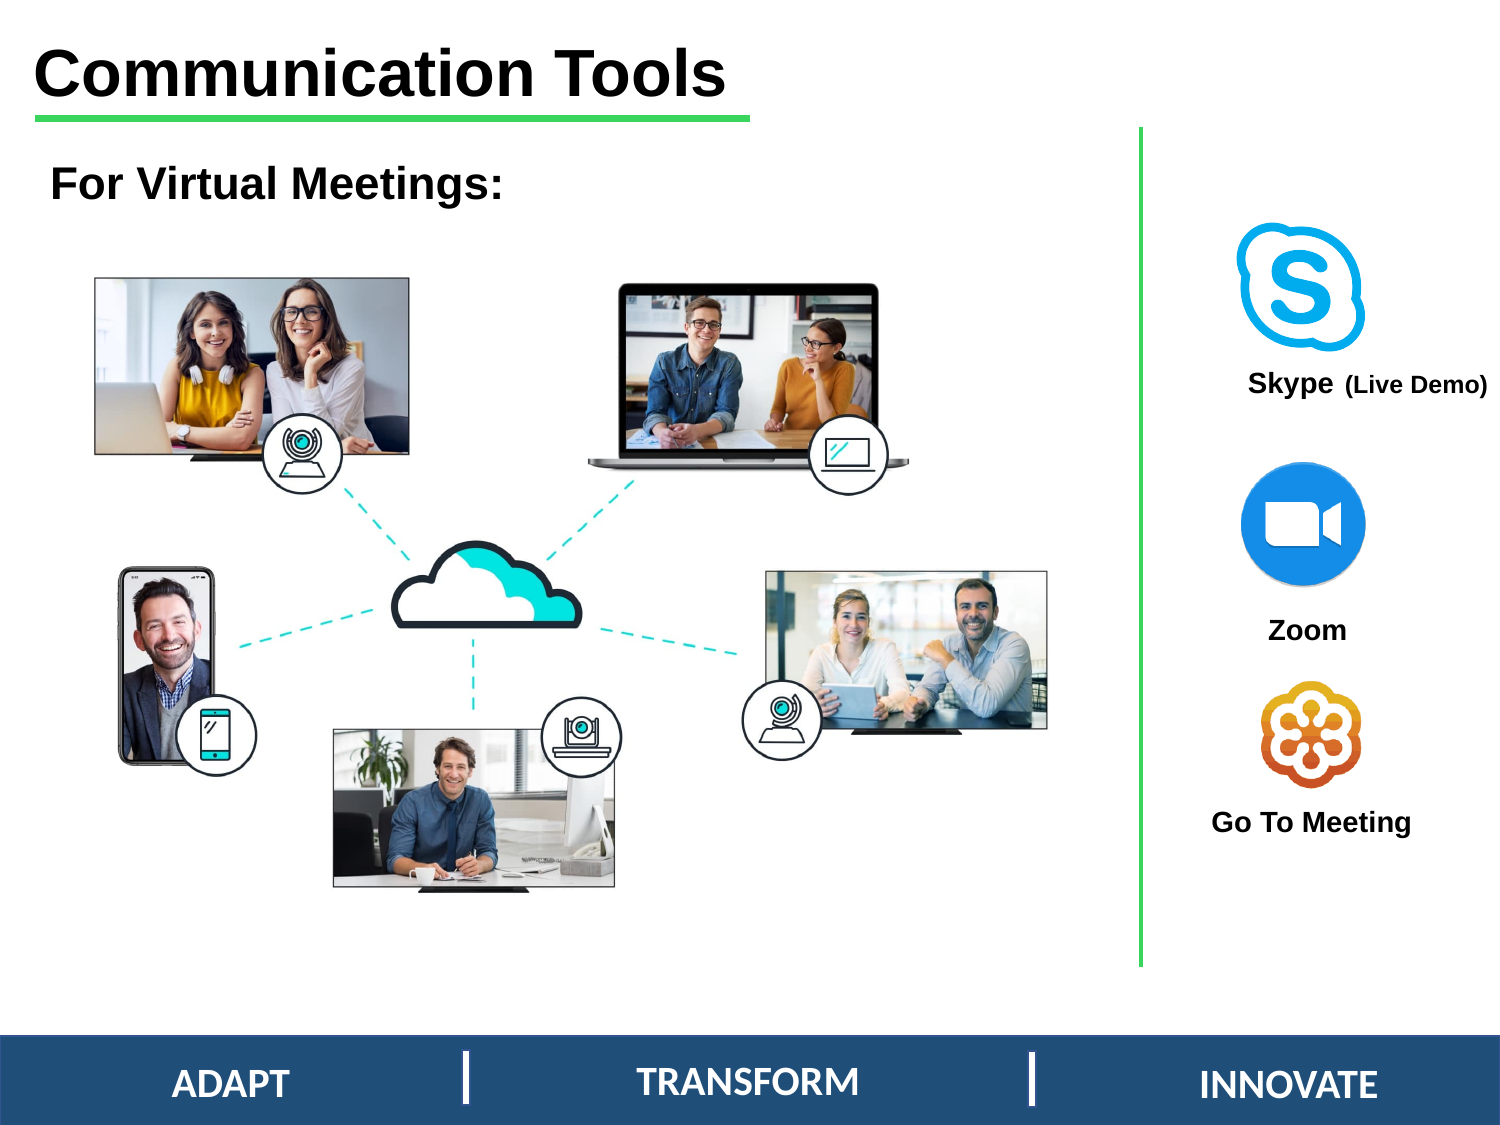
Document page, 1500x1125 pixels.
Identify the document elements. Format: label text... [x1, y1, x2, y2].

text_box Zoom [1253, 603, 1364, 654]
text_box Communication Tools [18, 22, 1146, 117]
picture [1280, 222, 1366, 310]
picture [1236, 266, 1321, 352]
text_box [0, 1036, 1500, 1125]
text_box Go To Meeting [1196, 795, 1428, 846]
picture [1236, 222, 1265, 251]
text_box For Virtual Meetings: [35, 146, 603, 217]
text_box (Live Demo) [1330, 361, 1500, 407]
picture [1337, 321, 1366, 352]
text_box Skype [1233, 356, 1349, 407]
picture [1232, 453, 1374, 594]
picture [1246, 232, 1355, 342]
picture [1253, 670, 1383, 796]
picture [78, 255, 1062, 916]
